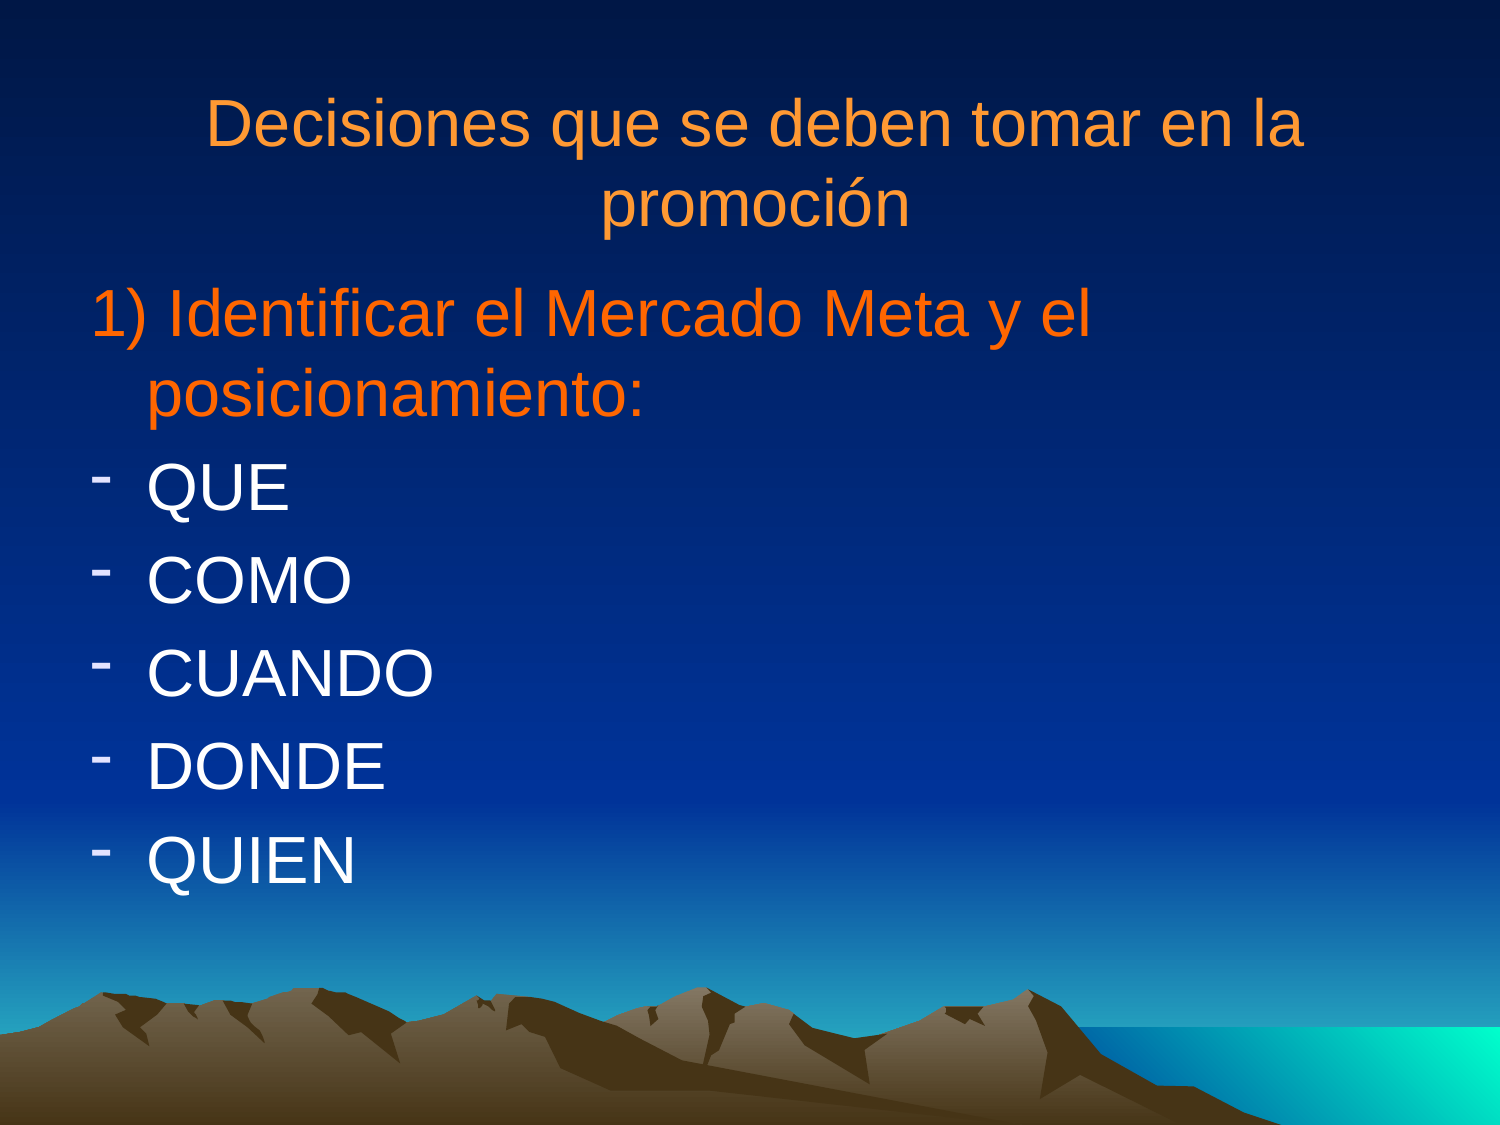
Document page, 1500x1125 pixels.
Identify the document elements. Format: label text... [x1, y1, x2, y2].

title Decisiones que se deben tomar en la promoción [88, 66, 1424, 255]
list 1) Identificar el Mercado Meta y el posicionamiento: QUE COMO CUANDO DONDE QUIEN [74, 262, 1426, 1001]
